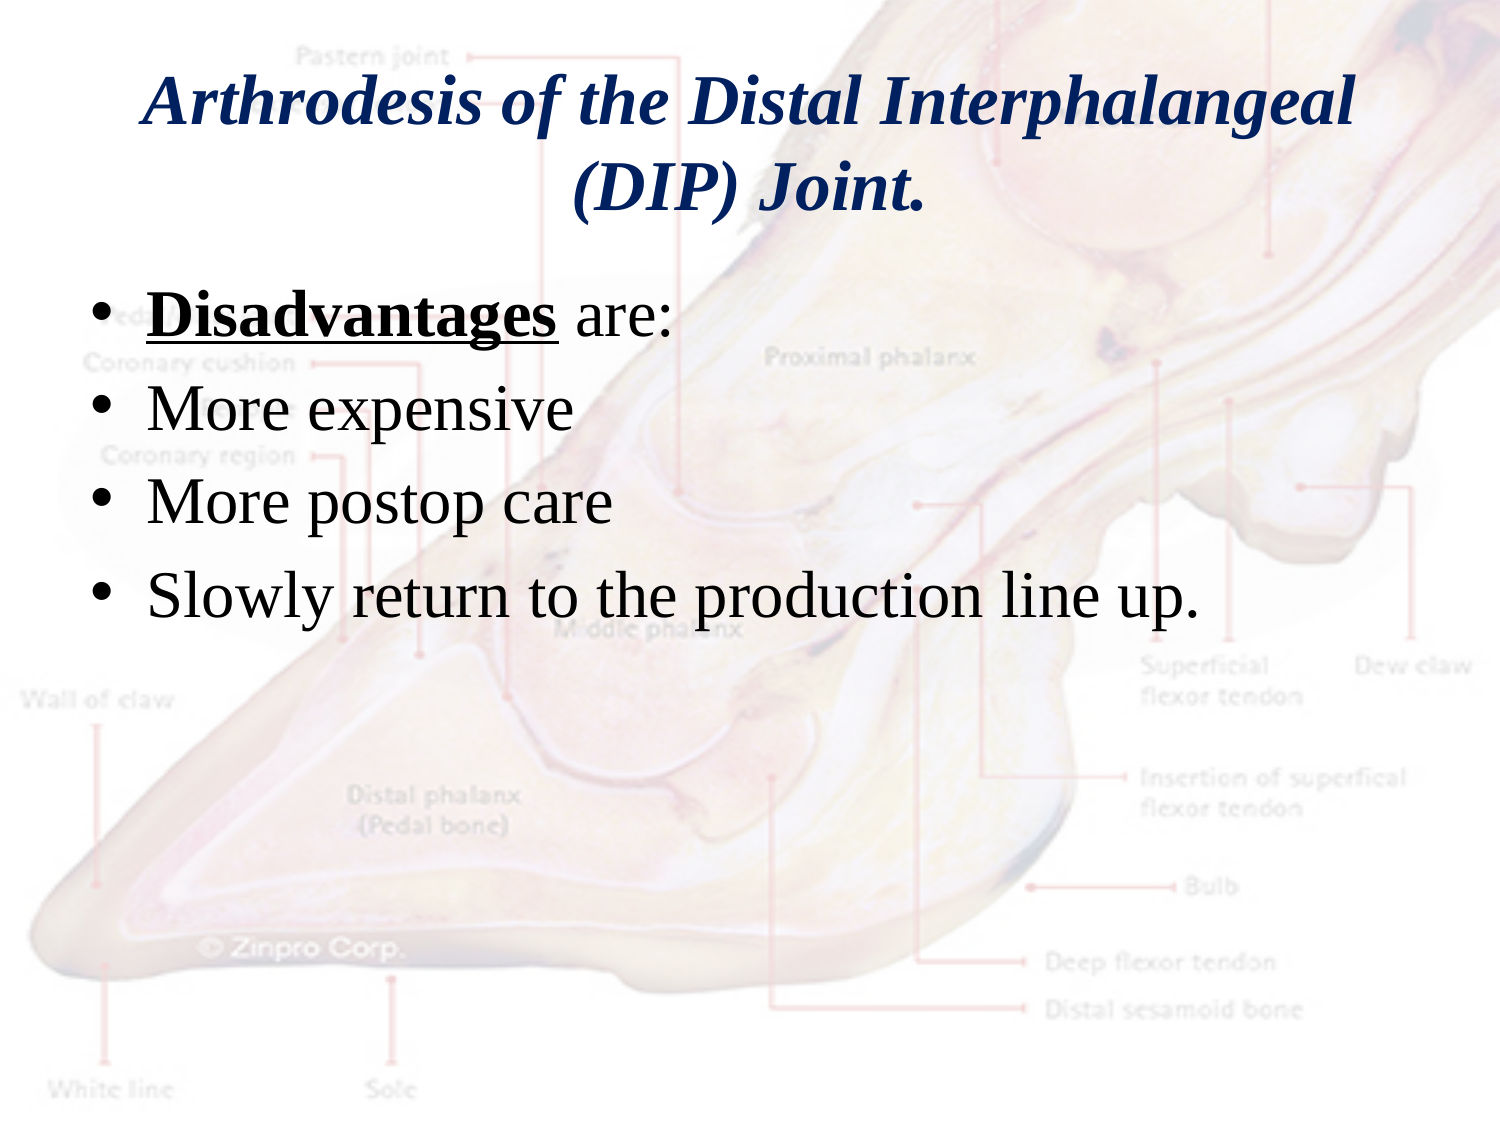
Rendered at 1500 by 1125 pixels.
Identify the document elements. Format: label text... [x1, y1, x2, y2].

title Arthrodesis of the Distal Interphalangeal (DIP) Joint. [75, 45, 1425, 233]
list Disadvantages are: More expensive More postop care Slowly return to the production line up. [75, 262, 1425, 1005]
